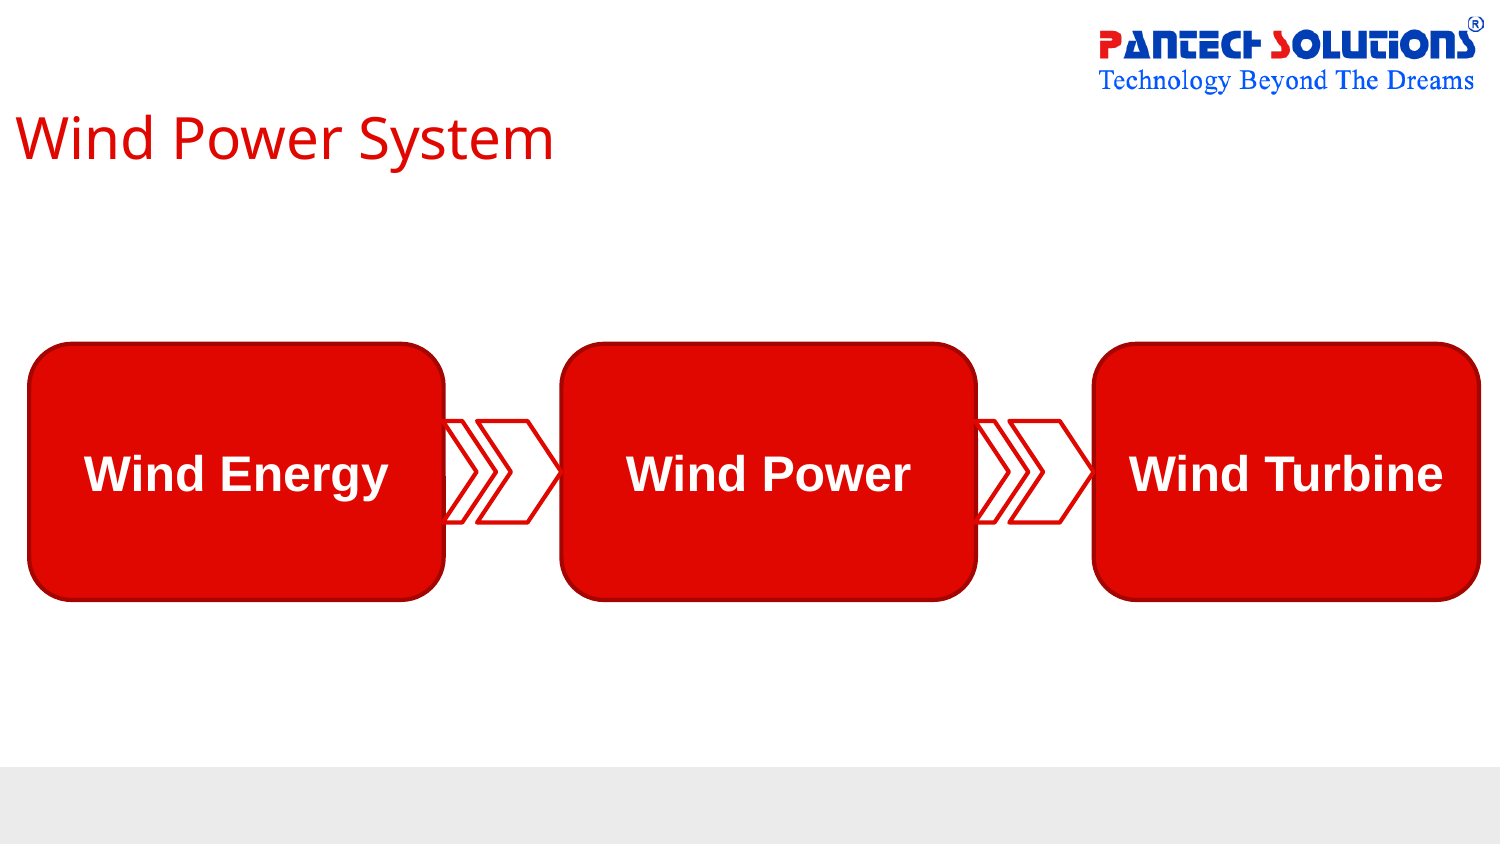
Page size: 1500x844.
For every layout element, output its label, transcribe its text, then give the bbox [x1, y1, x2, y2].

text_box Wind Power System [0, 110, 1264, 163]
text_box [974, 420, 1094, 523]
picture [1079, 0, 1500, 121]
text_box Wind Power [559, 341, 979, 603]
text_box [442, 420, 562, 523]
text_box Wind Energy [27, 341, 446, 603]
text_box Wind Turbine [1091, 341, 1482, 603]
